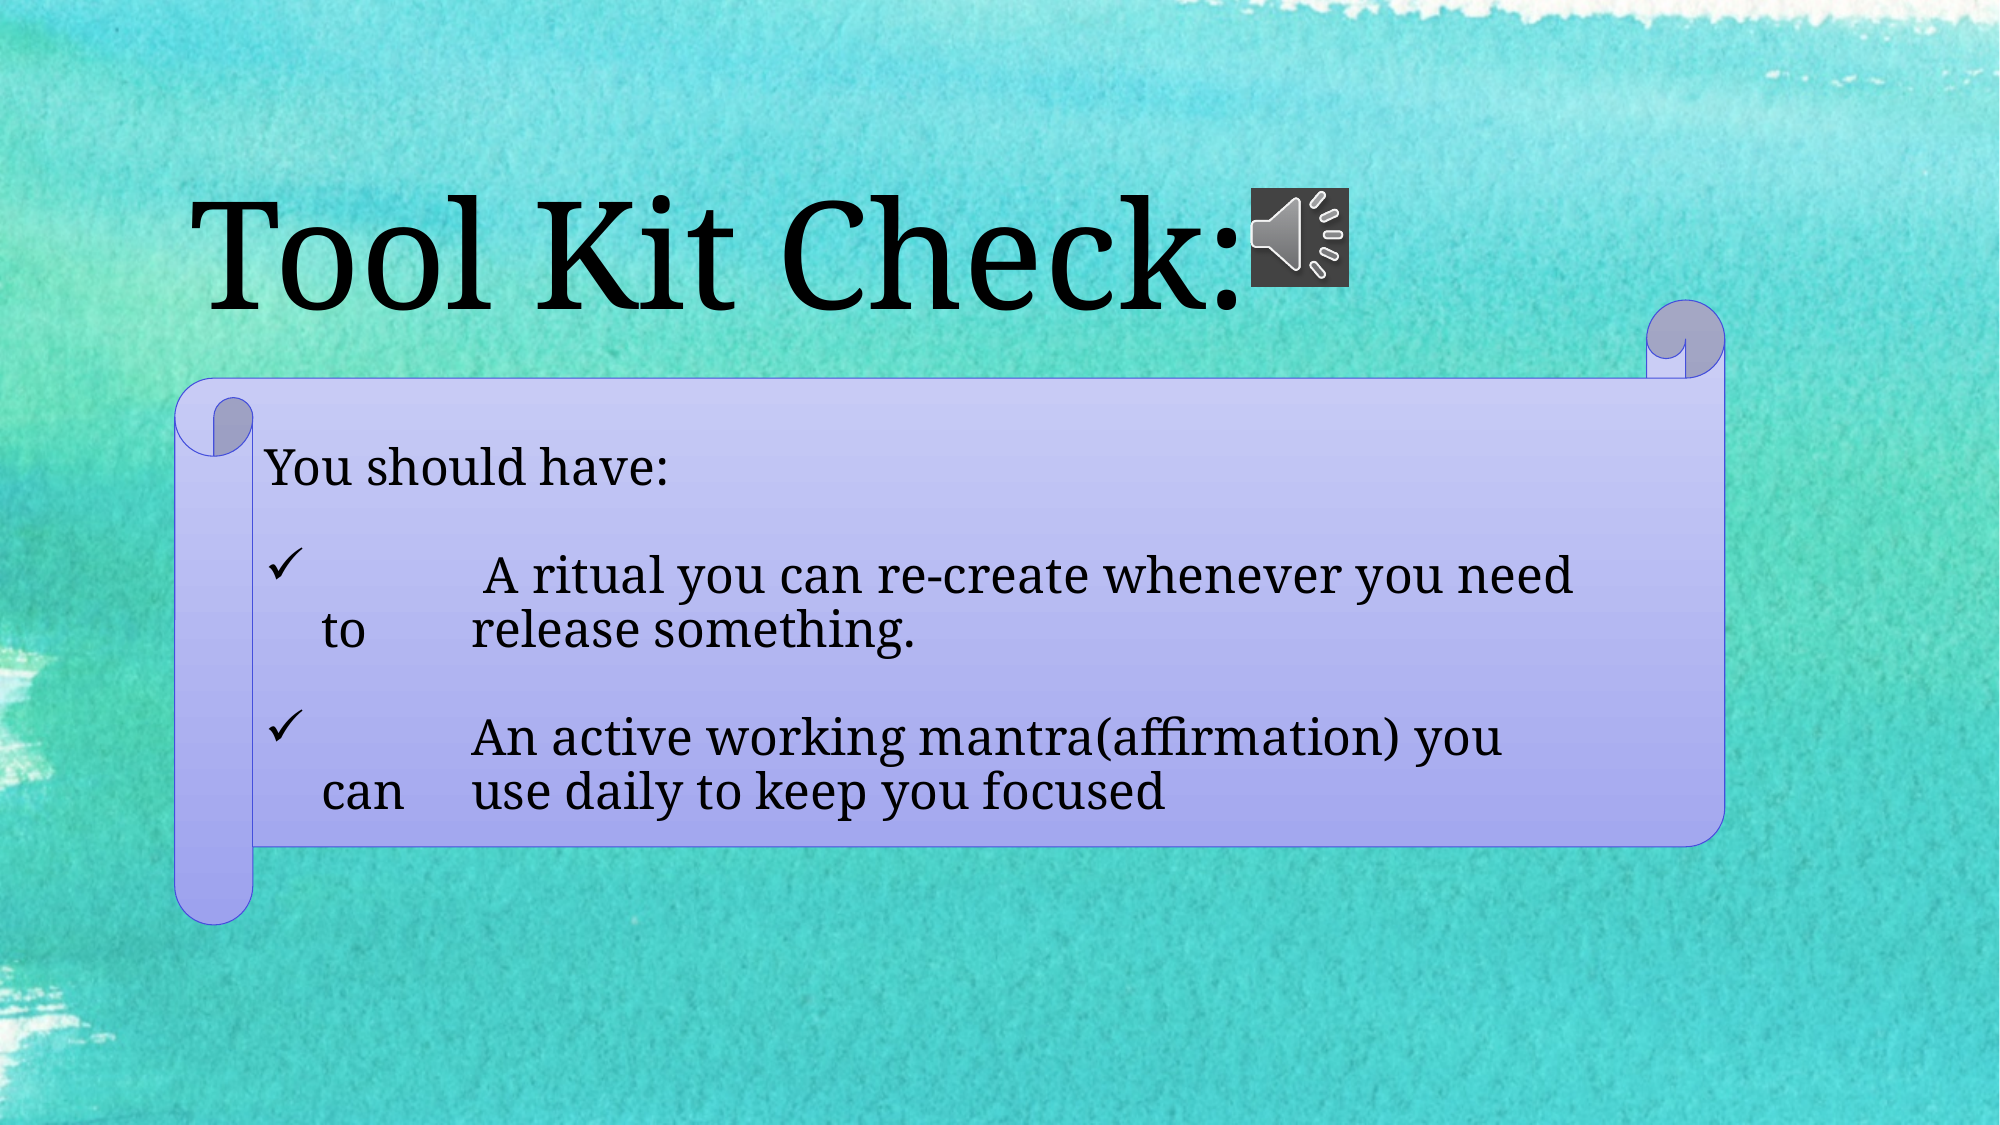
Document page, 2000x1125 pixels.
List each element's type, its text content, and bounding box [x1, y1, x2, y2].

title Tool Kit Check: [174, 87, 1675, 350]
text_box [174, 377, 249, 926]
picture [0, 0, 2000, 1125]
subtitle You should have: A ritual you can re-create whenever you need to release something. An active working mantra(affirmation) you can use daily to keep you focused [249, 375, 1600, 988]
text_box [1600, 299, 1726, 848]
